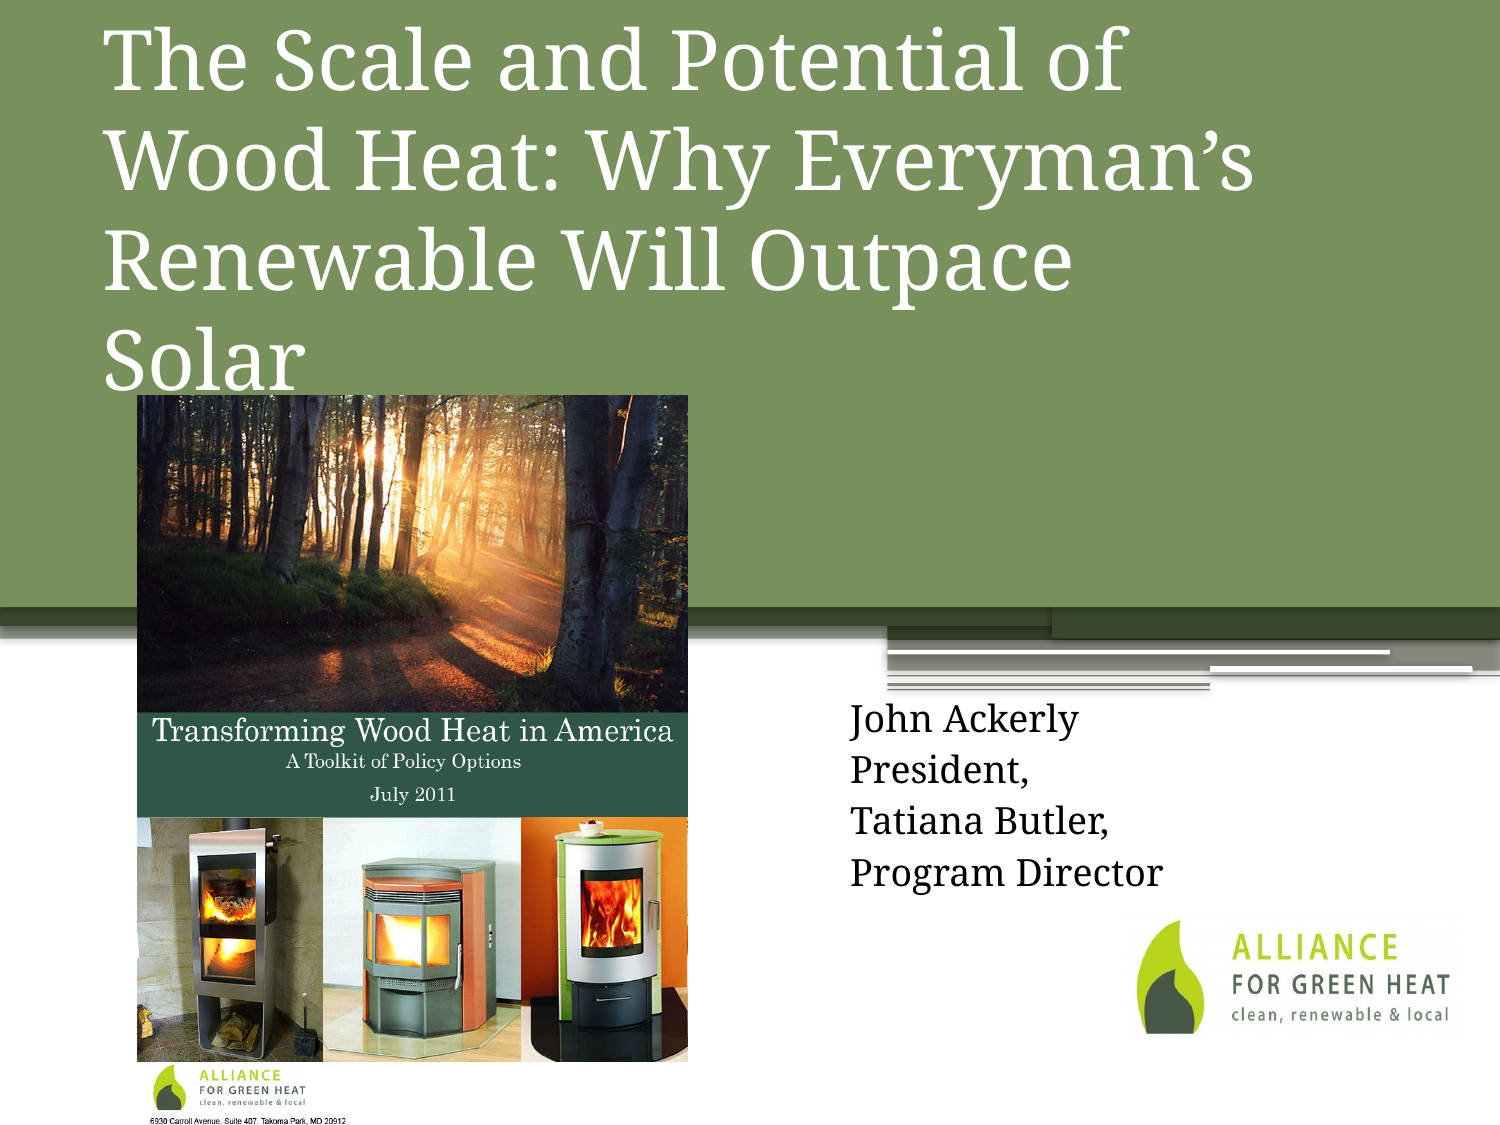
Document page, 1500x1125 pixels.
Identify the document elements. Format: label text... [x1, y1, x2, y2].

picture [137, 395, 688, 1125]
text_box The Scale and Potential of Wood Heat: Why Everyman’s Renewable Will Outpace Solar [87, 0, 1313, 415]
picture [1124, 912, 1463, 1038]
subtitle John Ackerly President, Tatiana Butler, Program Director [825, 687, 1500, 975]
